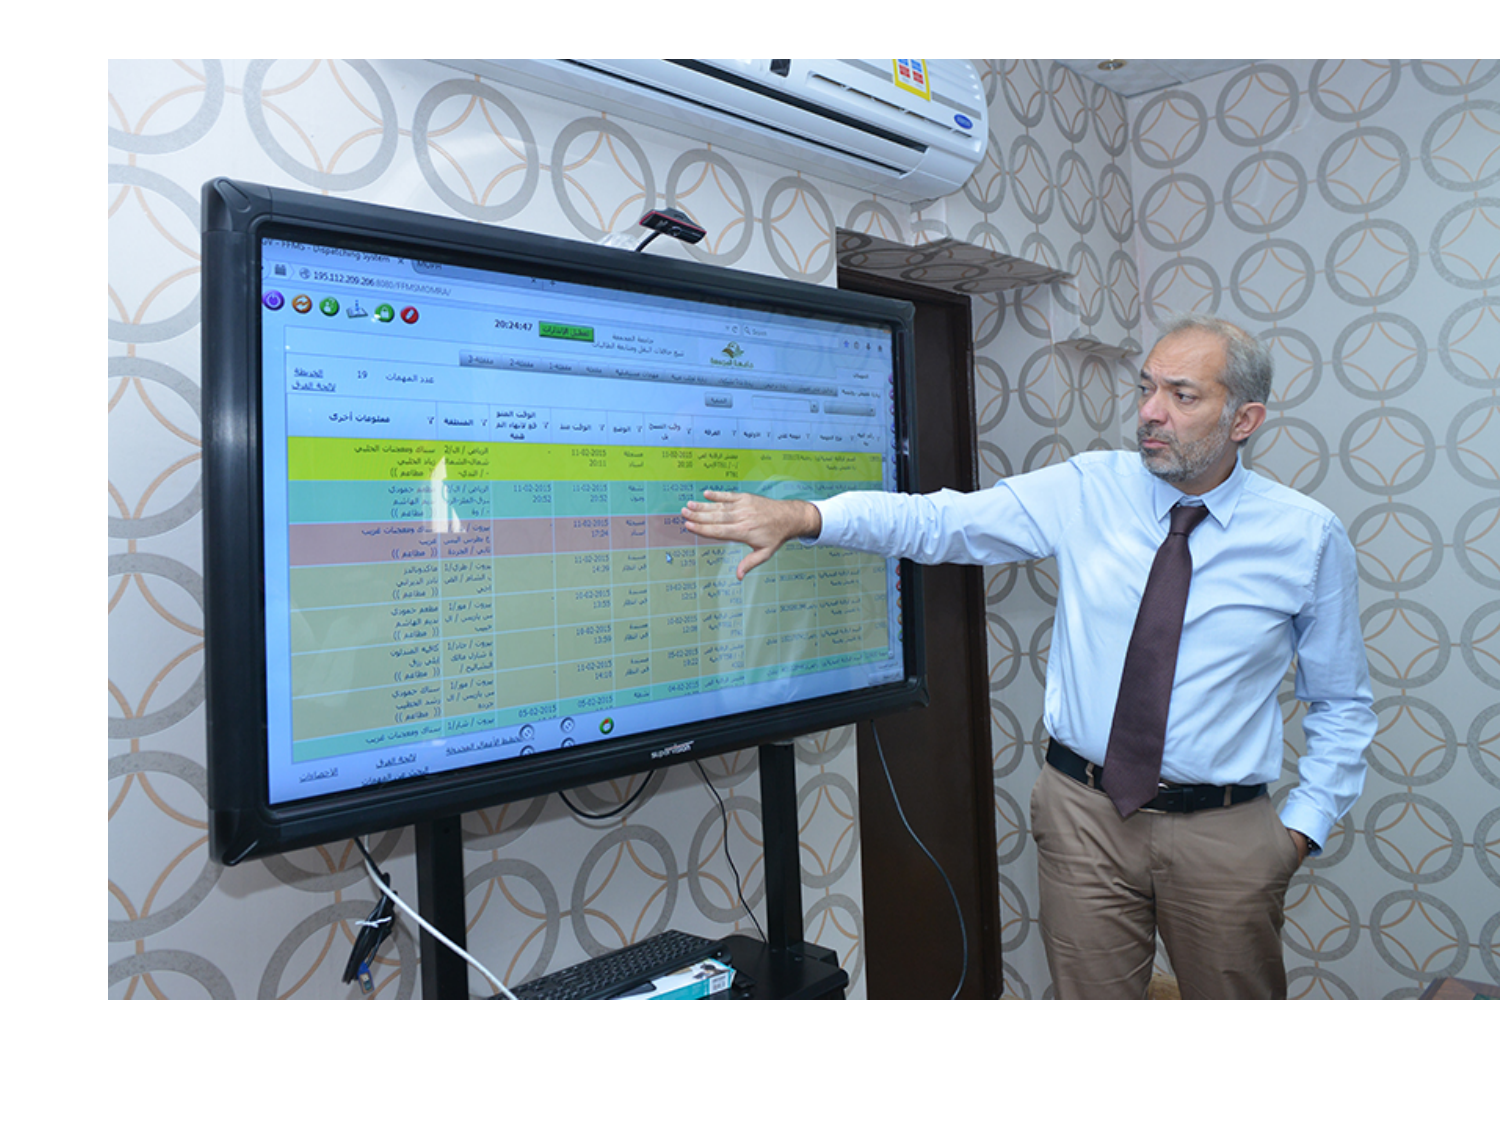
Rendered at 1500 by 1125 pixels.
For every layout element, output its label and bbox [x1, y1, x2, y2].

picture [108, 59, 1500, 1000]
